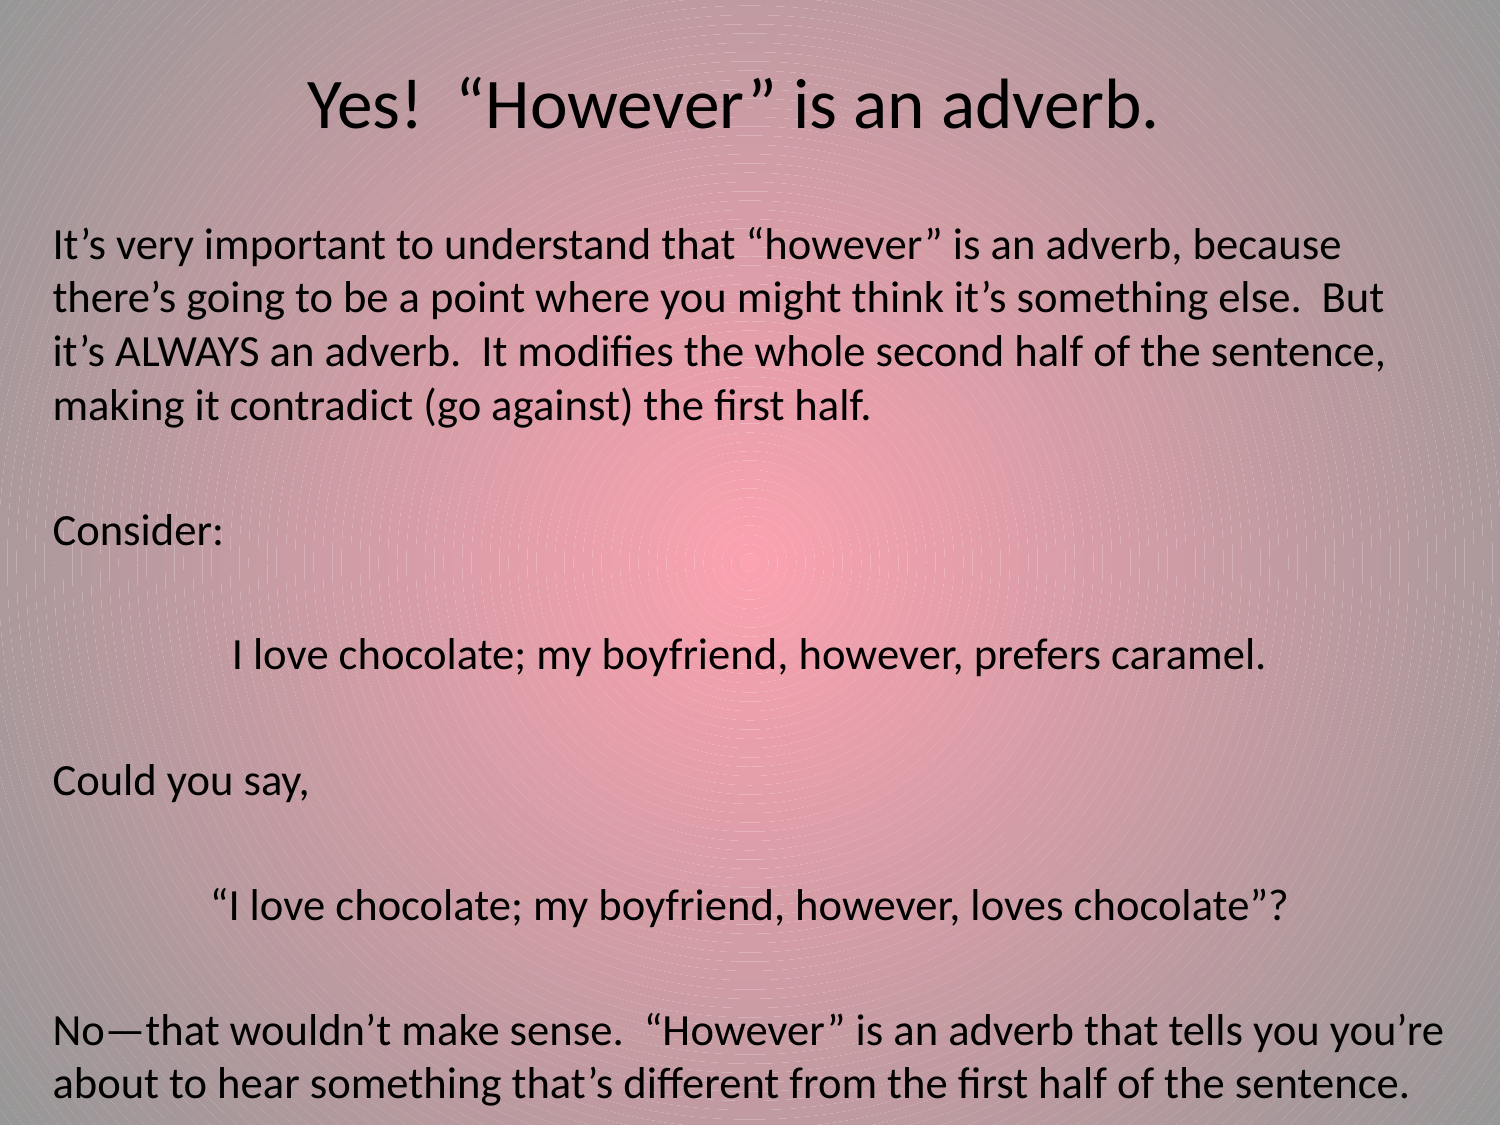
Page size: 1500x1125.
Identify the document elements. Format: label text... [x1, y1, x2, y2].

list Yes! “However” is an adverb. It’s very important to understand that “however” is an adverb, because there’s going to be a point where you might think it’s something else. But it’s ALWAYS an adverb. It modifies the whole second half of the sentence, making it contradict (go against) the first half. Consider: I love chocolate; my boyfriend, however, prefers caramel. Could you say, “I love chocolate; my boyfriend, however, loves chocolate”? No—that wouldn’t make sense. “However” is an adverb that tells you you’re about to hear something that’s different from the first half of the sentence. [37, 50, 1463, 1125]
